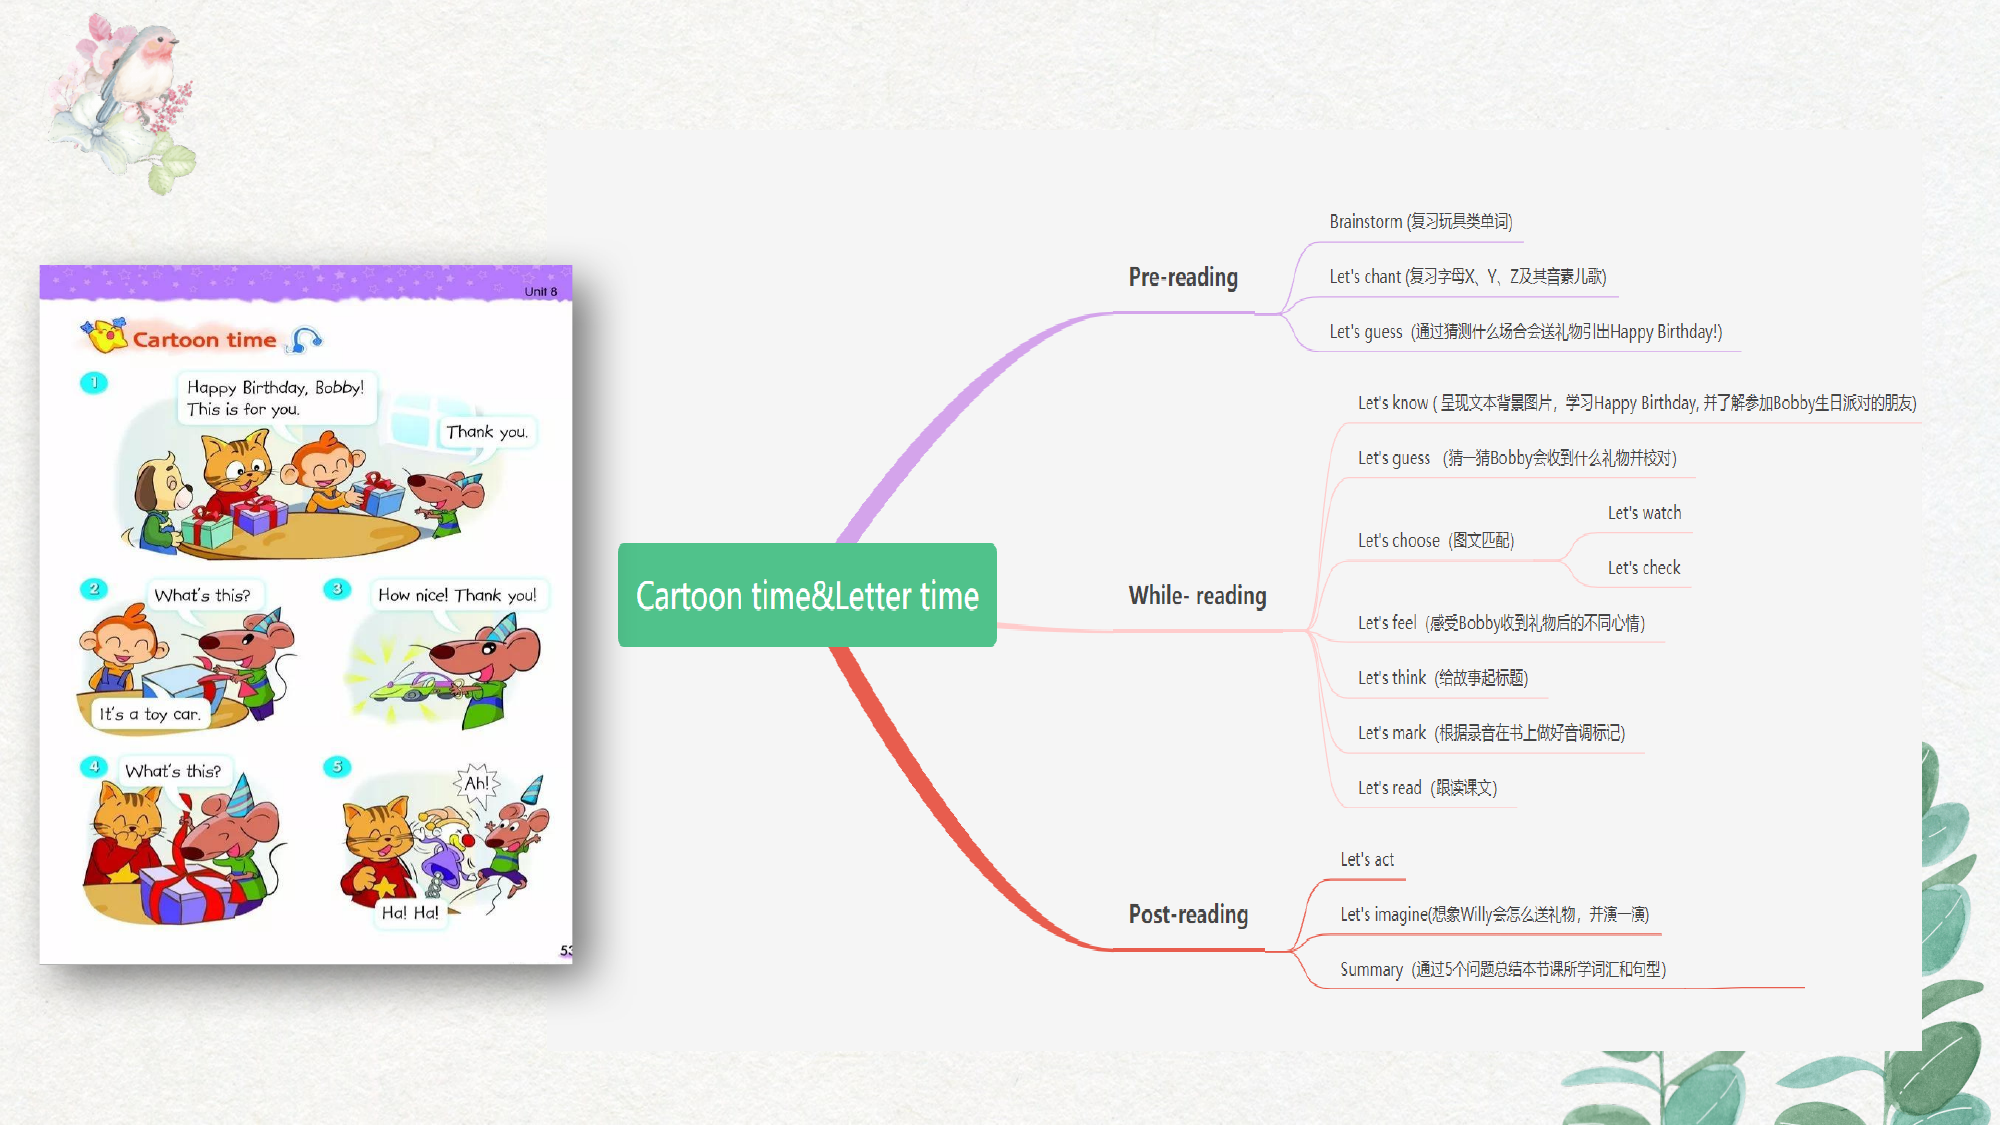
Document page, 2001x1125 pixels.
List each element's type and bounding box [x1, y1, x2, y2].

picture [0, 0, 2000, 1125]
text_box [36, 23, 214, 182]
